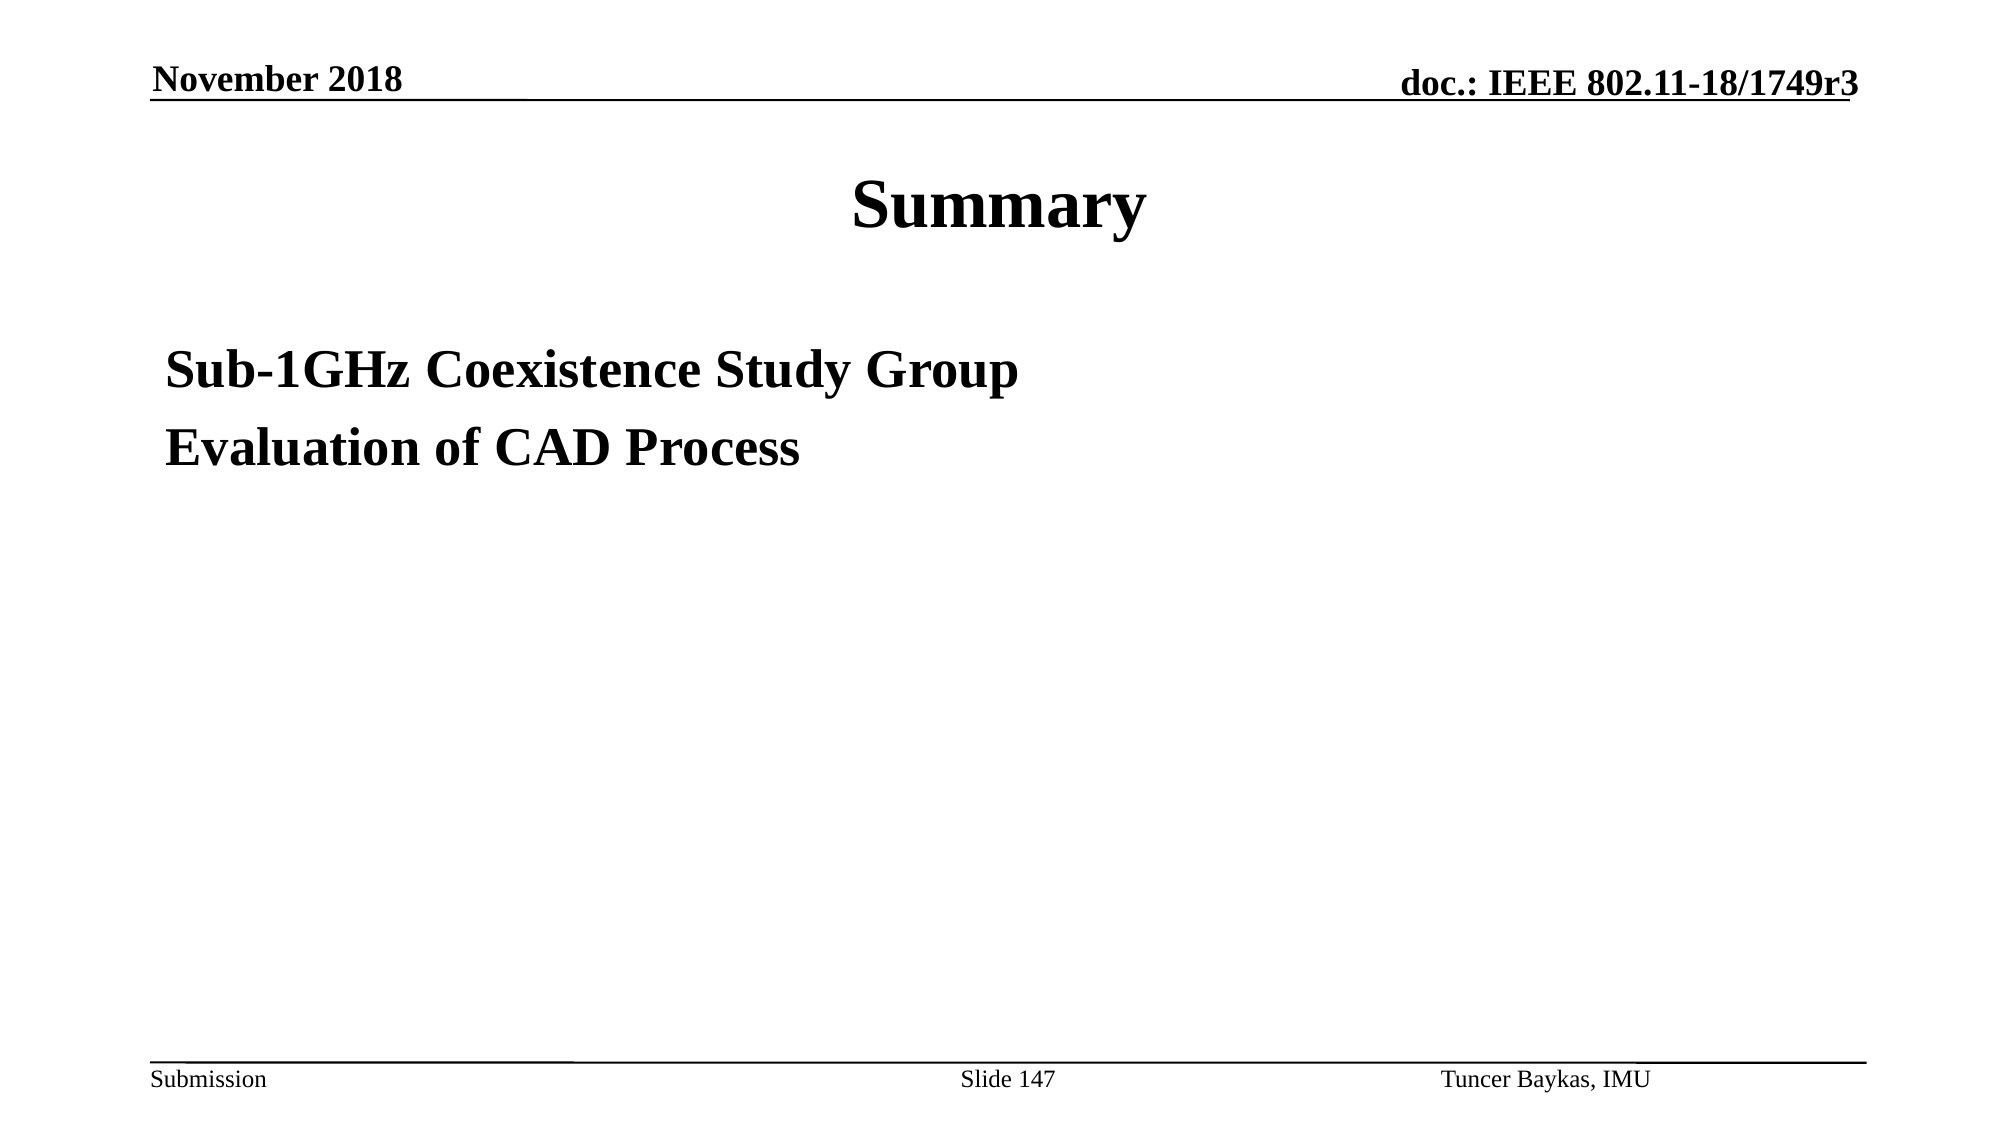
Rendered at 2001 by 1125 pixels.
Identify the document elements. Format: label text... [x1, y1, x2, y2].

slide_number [152, 54, 563, 100]
footer Tuncer Baykas, IMU [1152, 1061, 1652, 1093]
title Summary [149, 112, 1850, 288]
slide_number Slide 147 [950, 1061, 1067, 1123]
list Sub-1GHz Coexistence Study Group Evaluation of CAD Process [149, 324, 1850, 1000]
